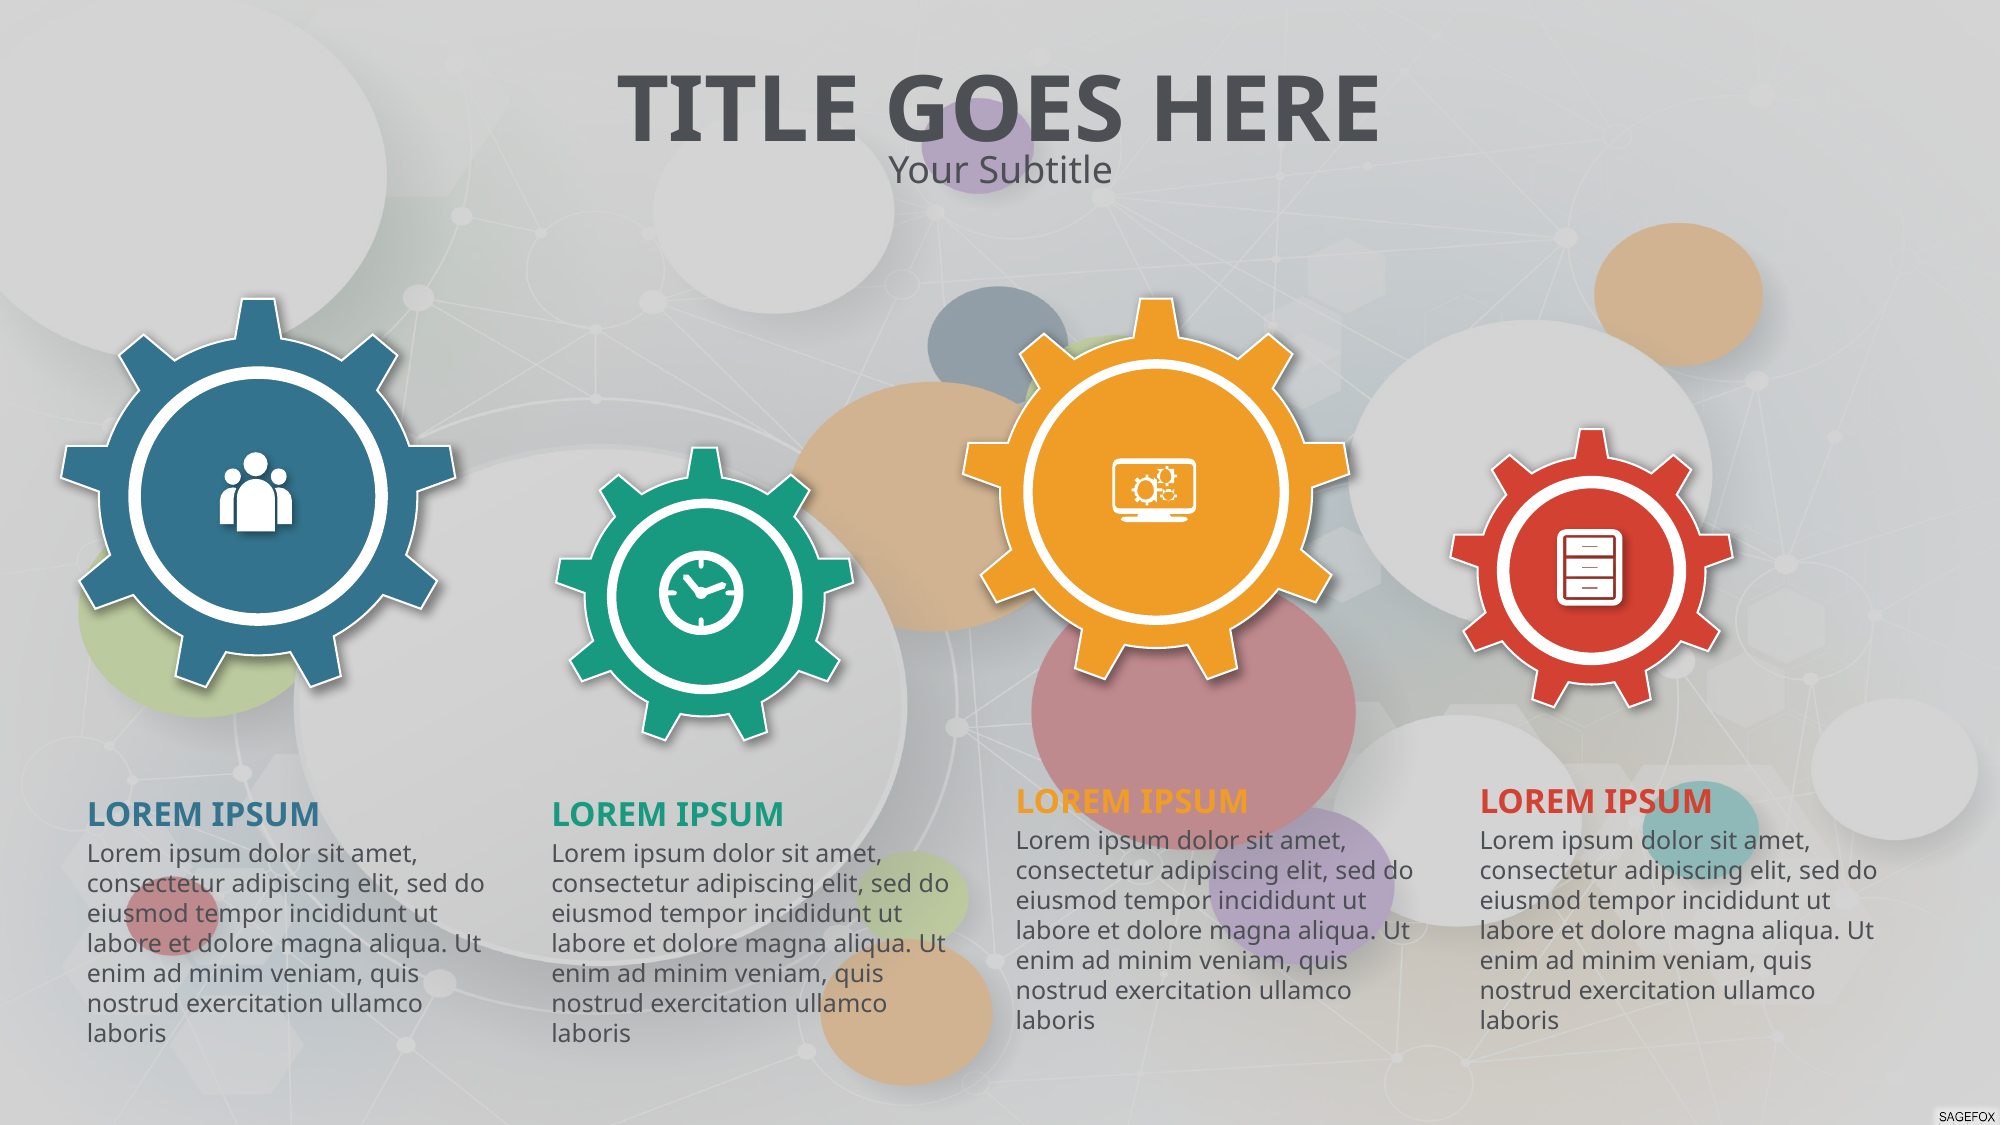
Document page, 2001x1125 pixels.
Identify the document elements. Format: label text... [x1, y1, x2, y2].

text_box LOREM IPSUM Lorem ipsum dolor sit amet, consectetur adipiscing elit, sed do eiusmod tempor incididunt ut labore et dolore magna aliqua. Ut enim ad minim veniam, quis nostrud exercitation ullamco laboris [1464, 772, 1915, 1042]
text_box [1112, 458, 1197, 523]
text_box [659, 550, 744, 635]
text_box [961, 297, 1352, 688]
text_box LOREM IPSUM Lorem ipsum dolor sit amet, consectetur adipiscing elit, sed do eiusmod tempor incididunt ut labore et dolore magna aliqua. Ut enim ad minim veniam, quis nostrud exercitation ullamco laboris [536, 785, 987, 1055]
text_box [1449, 427, 1735, 714]
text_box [59, 297, 458, 696]
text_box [554, 446, 855, 747]
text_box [548, 42, 1452, 199]
picture [1936, 1111, 1997, 1125]
text_box LOREM IPSUM Lorem ipsum dolor sit amet, consectetur adipiscing elit, sed do eiusmod tempor incididunt ut labore et dolore magna aliqua. Ut enim ad minim veniam, quis nostrud exercitation ullamco laboris [72, 785, 523, 1055]
text_box LOREM IPSUM Lorem ipsum dolor sit amet, consectetur adipiscing elit, sed do eiusmod tempor incididunt ut labore et dolore magna aliqua. Ut enim ad minim veniam, quis nostrud exercitation ullamco laboris [1000, 772, 1451, 1042]
